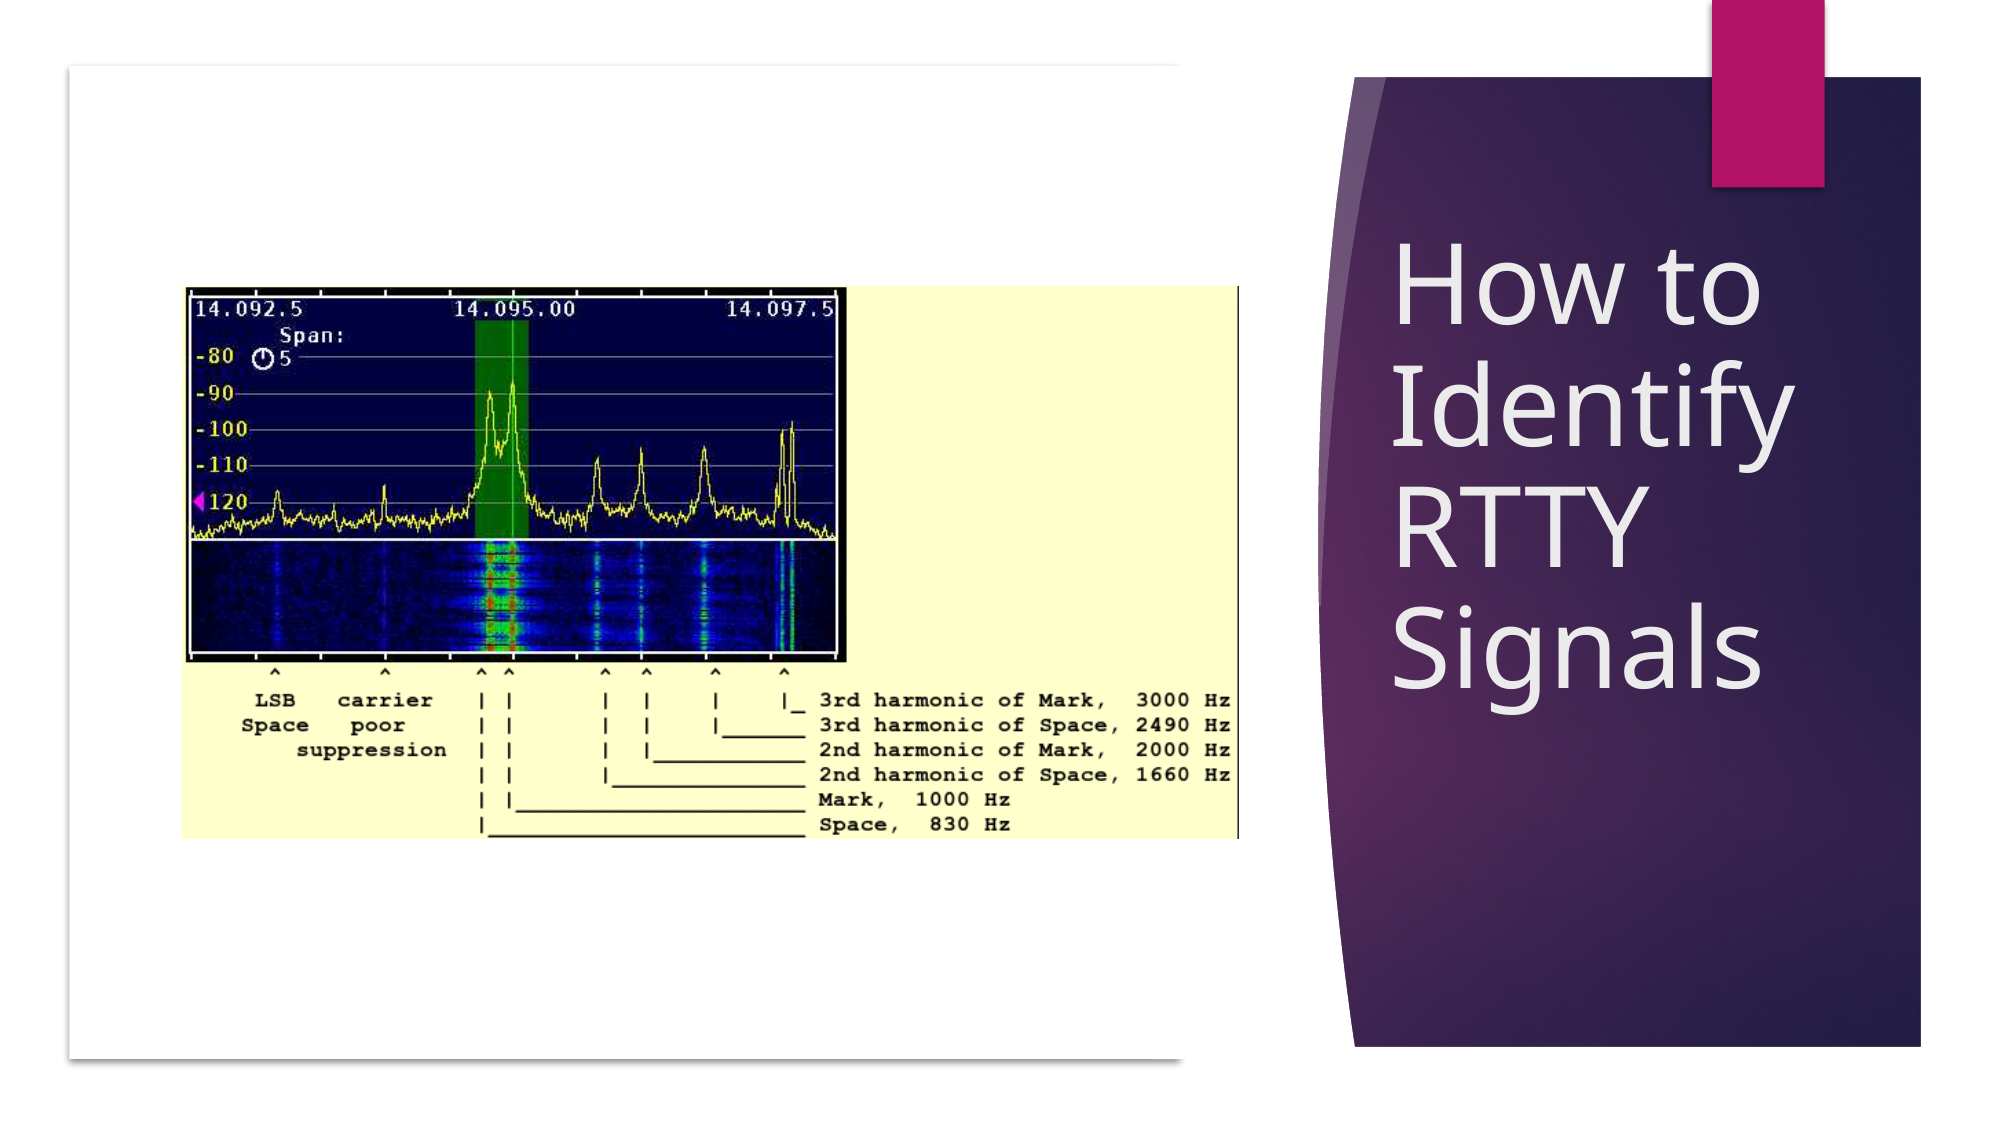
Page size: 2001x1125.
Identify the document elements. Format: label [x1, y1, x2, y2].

list [181, 286, 1240, 839]
text_box [0, 0, 2000, 1125]
text_box [69, 64, 1367, 1060]
